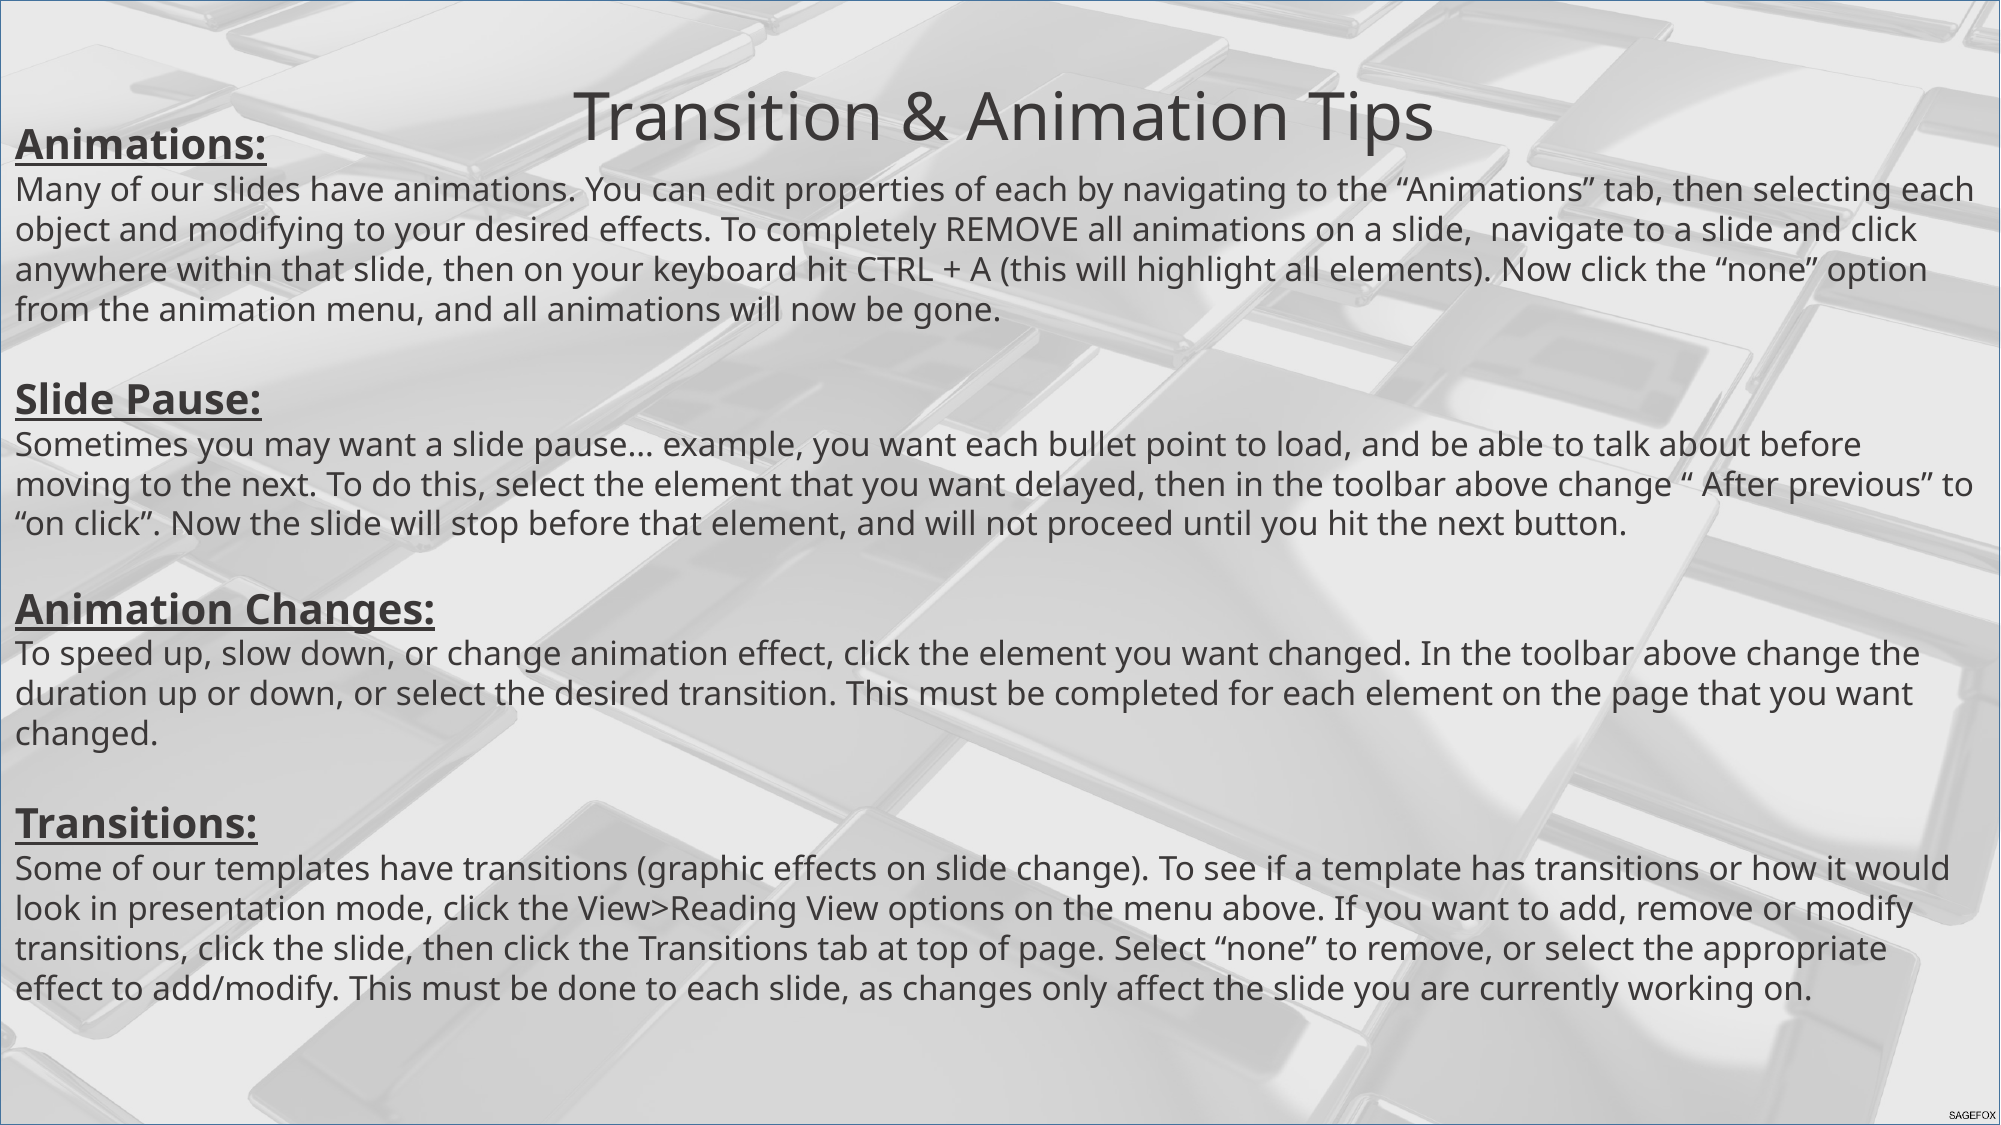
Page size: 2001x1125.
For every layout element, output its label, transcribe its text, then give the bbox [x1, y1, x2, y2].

title Transition & Animation Tips [477, 59, 1532, 177]
text_box Animations: Many of our slides have animations. You can edit properties of each by navigating to the “Animations” tab, then selecting each object and modifying to your desired effects. To completely REMOVE all animations on a slide, navigate to a slide and click anywhere within that slide, then on your keyboard hit CTRL + A (this will highlight all elements). Now click the “none” option from the animation menu, and all animations will now be gone. Slide Pause: Sometimes you may want a slide pause… example, you want each bullet point to load, and be able to talk about before moving to the next. To do this, select the element that you want delayed, then in the toolbar above change “ After previous” to “on click”. Now the slide will stop before that element, and will not proceed until you hit the next button. Animation Changes: To speed up, slow down, or change animation effect, click the element you want changed. In the toolbar above change the duration up or down, or select the desired transition. This must be completed for each element on the page that you want changed. Transitions: Some of our templates have transitions (graphic effects on slide change). To see if a template has transitions or how it would look in presentation mode, click the View>Reading View options on the menu above. If you want to add, remove or modify transitions, click the slide, then click the Transitions tab at top of page. Select “none” to remove, or select the appropriate effect to add/modify. This must be done to each slide, as changes only affect the slide you are currently working on. [0, 0, 2000, 1125]
